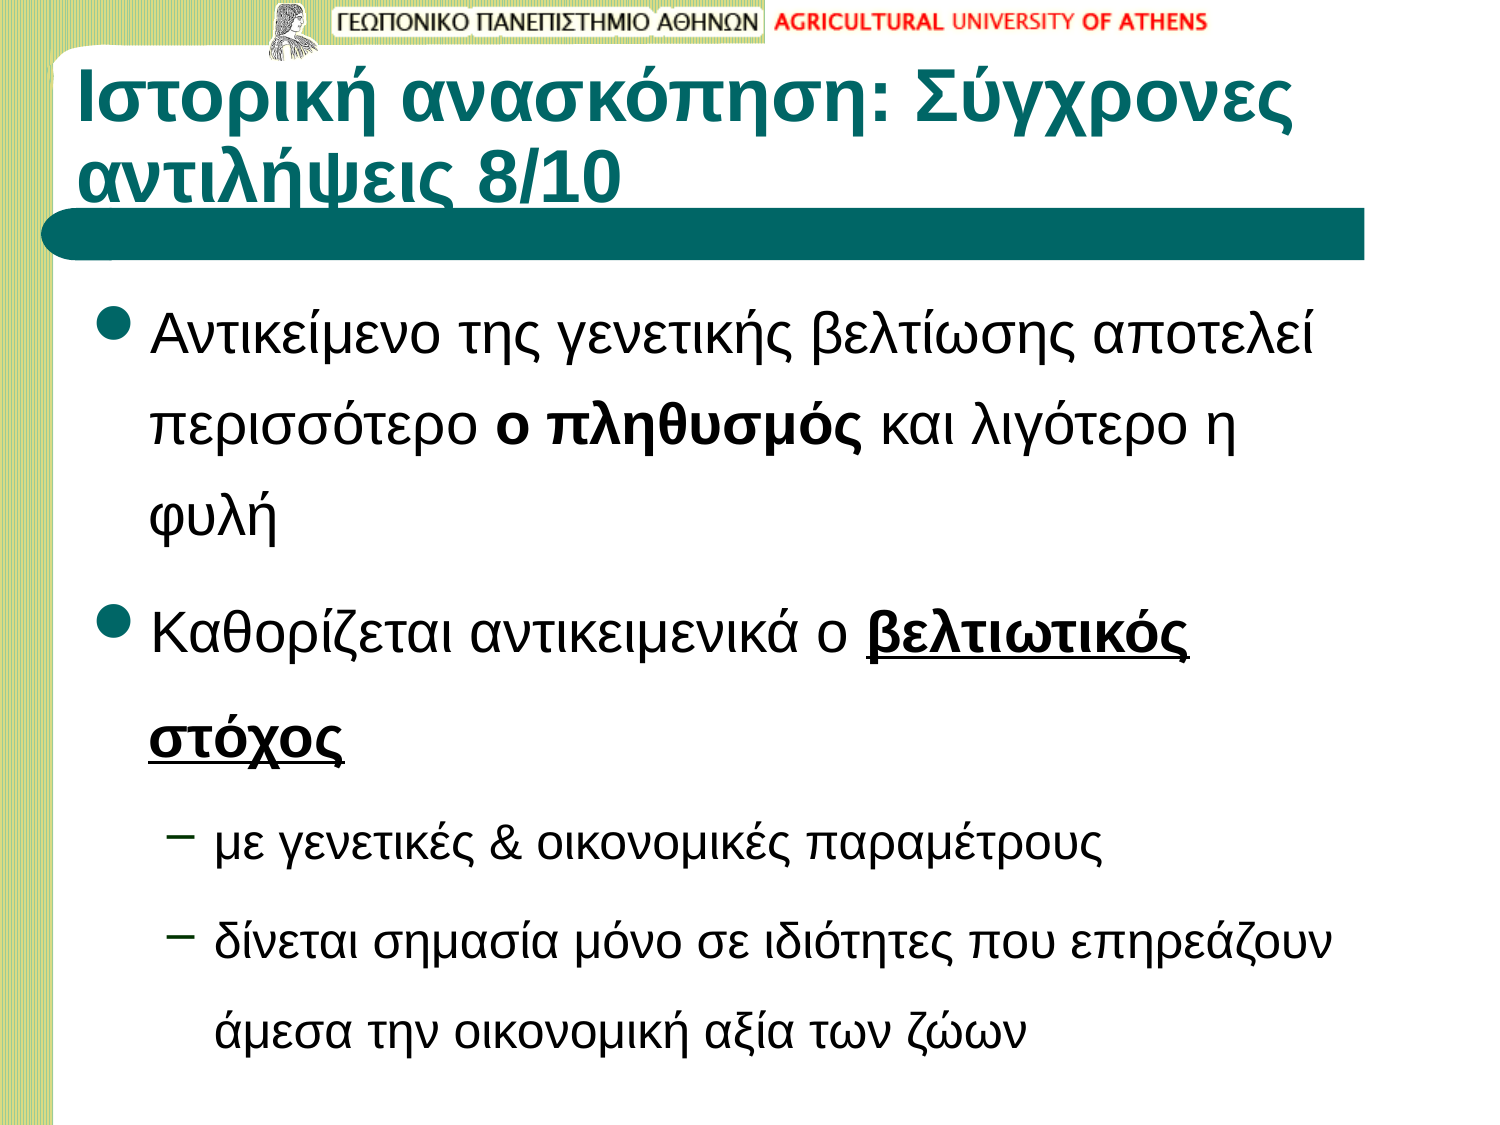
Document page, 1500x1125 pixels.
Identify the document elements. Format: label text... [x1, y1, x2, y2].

picture [269, 0, 1228, 61]
title Ιστορική ανασκόπηση: Σύγχρονες αντιλήψεις 8/10 [61, 68, 1361, 226]
list Αντικείμενο της γενετικής βελτίωσης αποτελεί περισσότερο ο πληθυσμός και λιγότερο η φυλή Καθορίζεται αντικειμενικά ο βελτιωτικός στόχος με γενετικές & οικονομικές παραμέτρους δίνεται σημασία μόνο σε ιδιότητες που επηρεάζουν άμεσα την οικονομική αξία των ζώων [76, 267, 1365, 1083]
